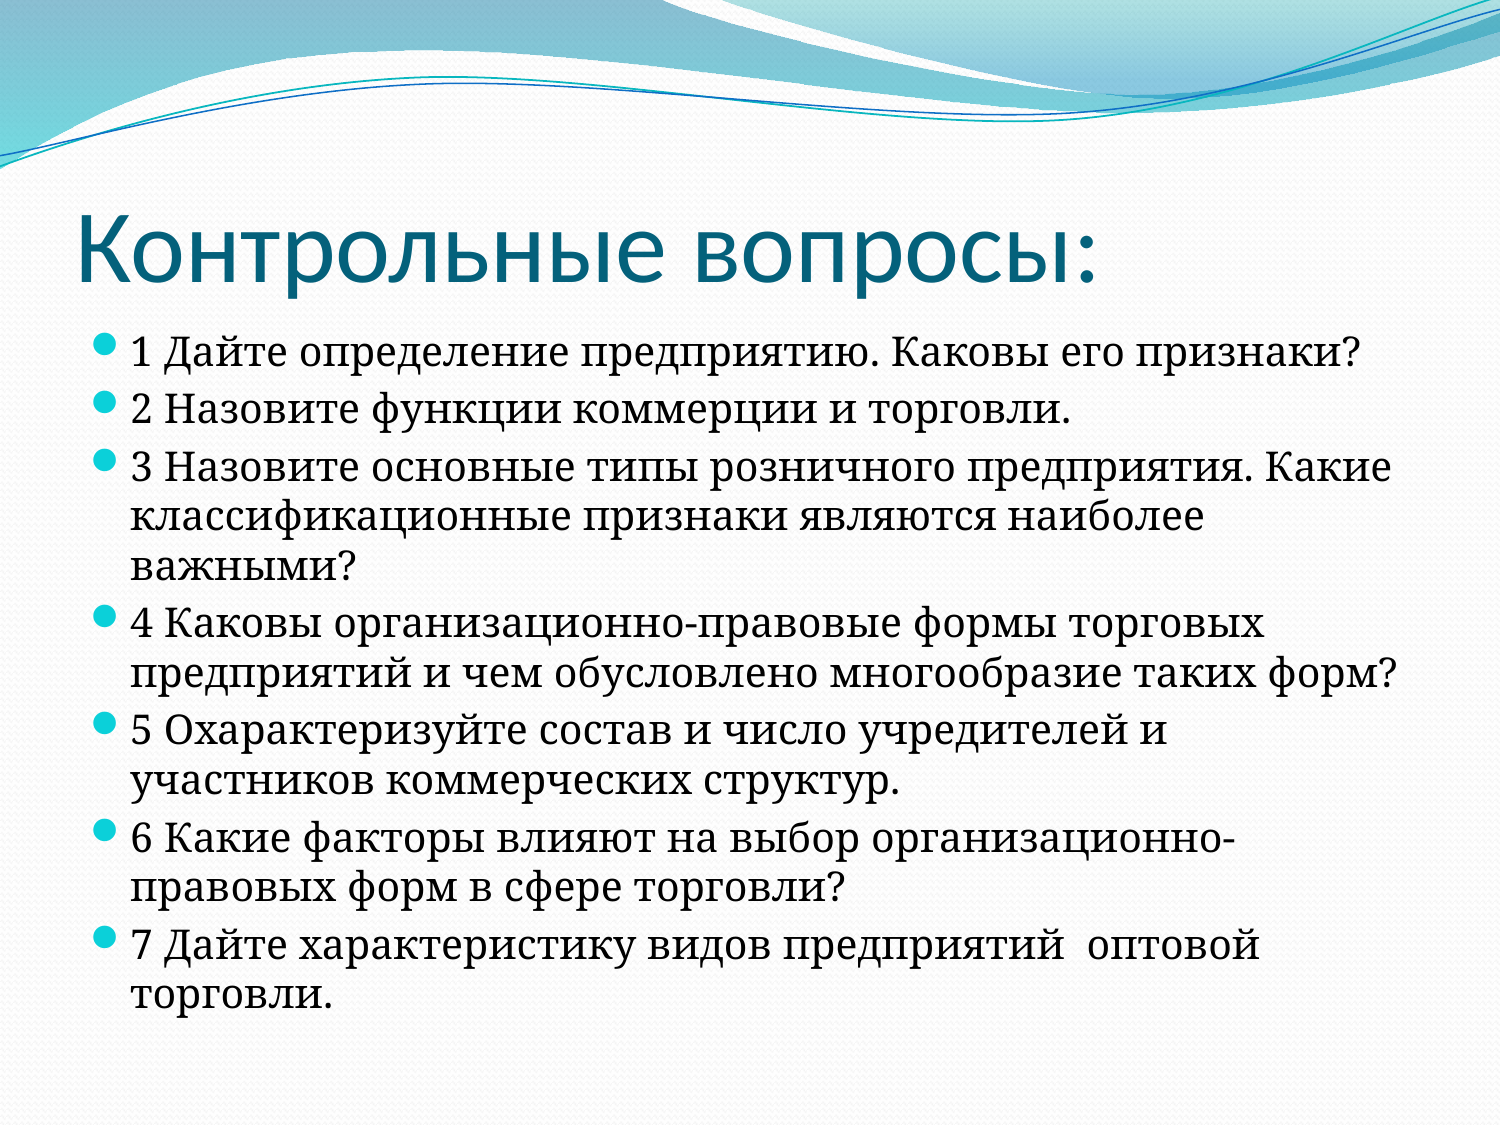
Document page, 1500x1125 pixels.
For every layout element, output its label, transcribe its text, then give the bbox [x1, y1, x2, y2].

list 1 Дайте определение предприятию. Каковы его признаки? 2 Назовите функции коммерции и торговли. 3 Назовите основные типы розничного предприятия. Какие классификационные признаки являются наиболее важными? 4 Каковы организационно-правовые формы торговых предприятий и чем обусловлено многообразие таких форм? 5 Охарактеризуйте состав и число учредителей и участников коммерческих структур. 6 Какие факторы влияют на выбор организационно- правовых форм в сфере торговли? 7 Дайте характеристику видов предприятий оптовой торговли. [74, 317, 1426, 1038]
title Контрольные вопросы: [74, 115, 1426, 304]
